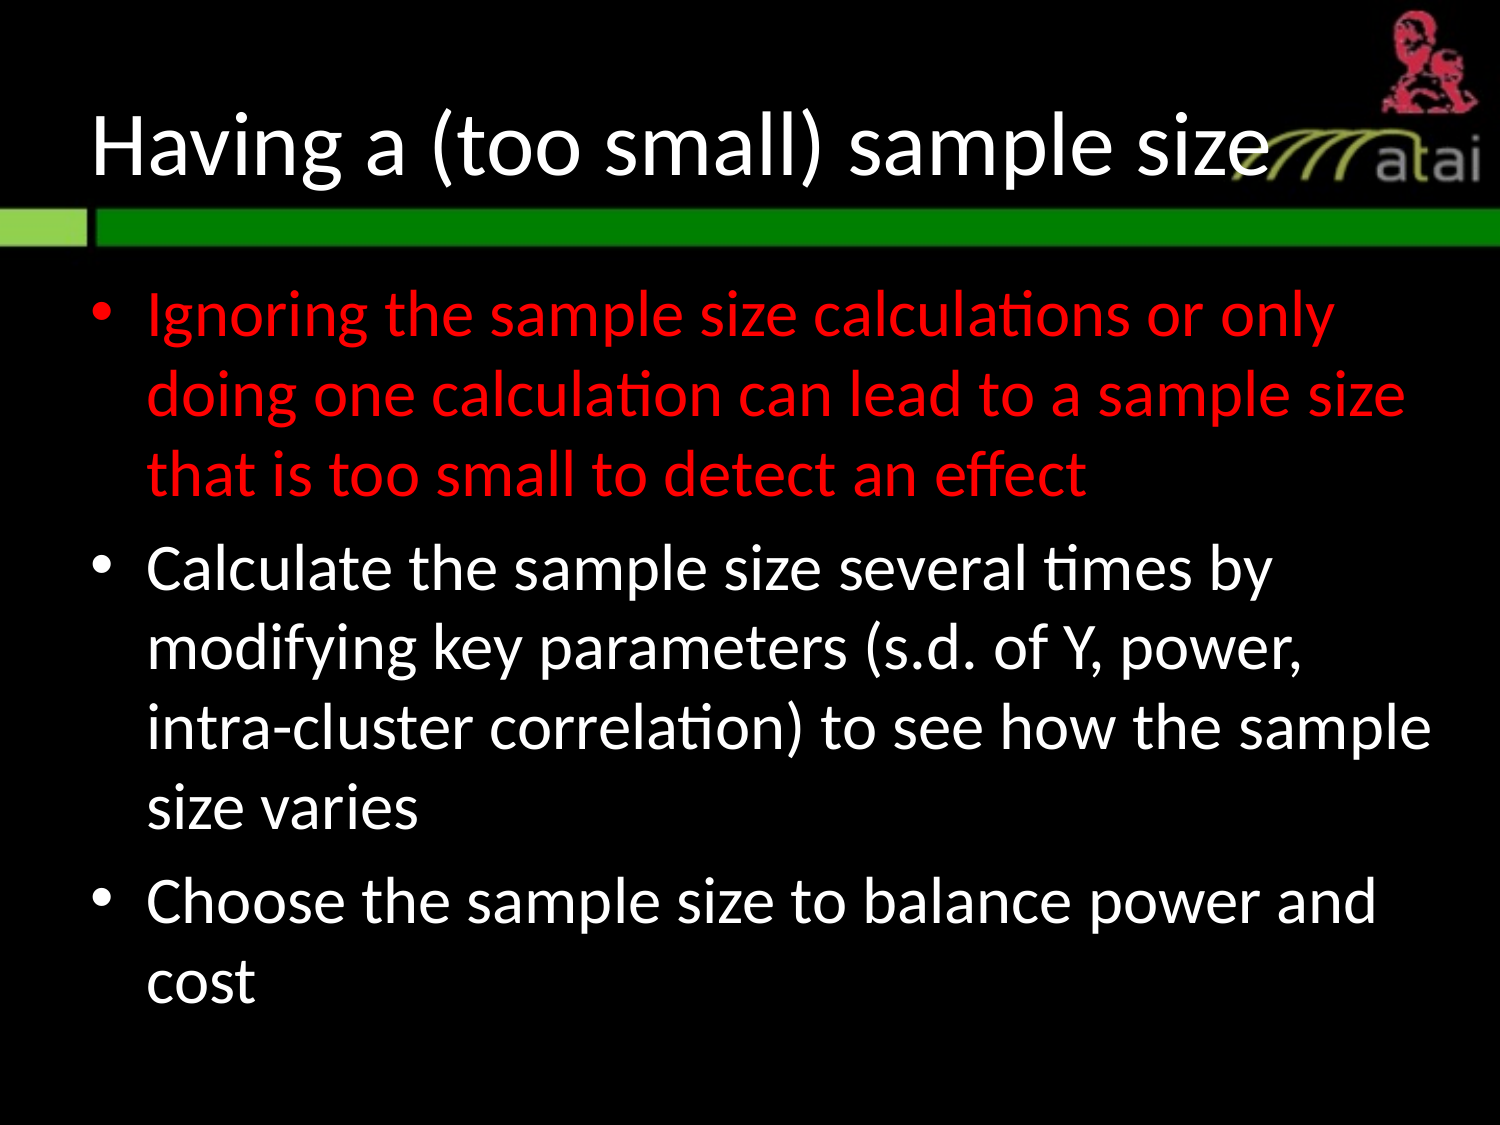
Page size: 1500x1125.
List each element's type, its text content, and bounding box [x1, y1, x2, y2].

title Having a (too small) sample size [74, 44, 1426, 233]
list Ignoring the sample size calculations or only doing one calculation can lead to a sample size that is too small to detect an effect Calculate the sample size several times by modifying key parameters (s.d. of Y, power, intra-cluster correlation) to see how the sample size varies Choose the sample size to balance power and cost [74, 262, 1463, 1006]
picture [0, 0, 1500, 1125]
